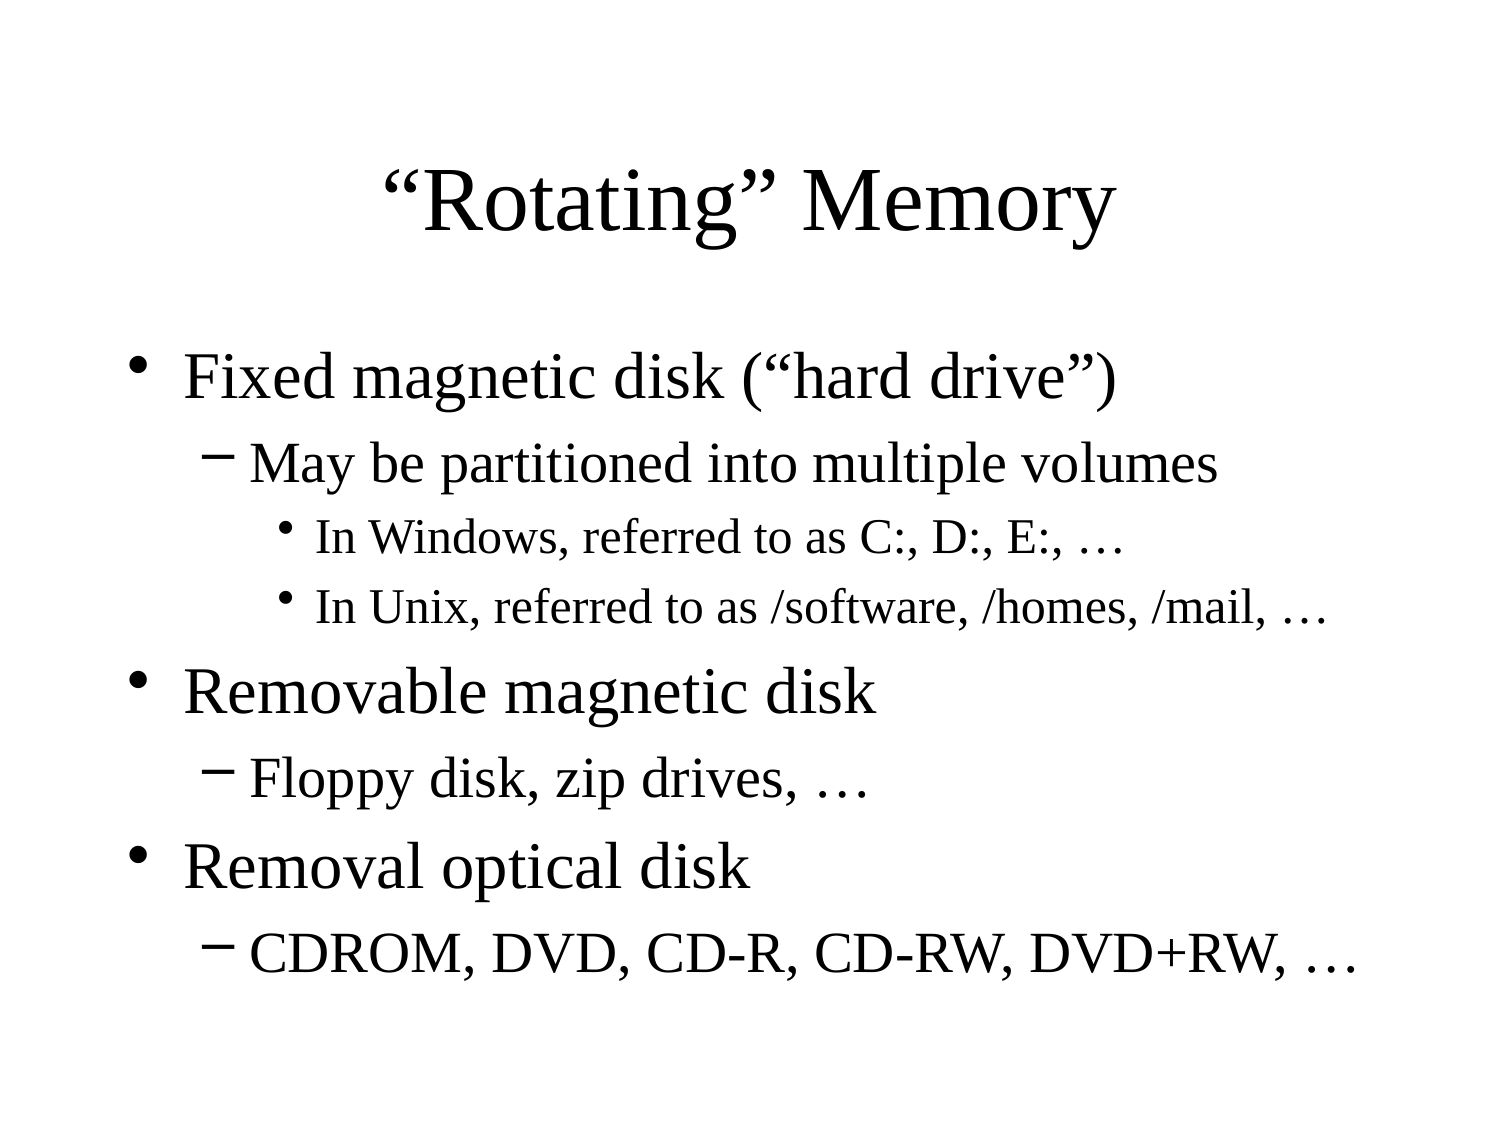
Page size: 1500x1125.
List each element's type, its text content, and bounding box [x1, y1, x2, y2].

title “Rotating” Memory [111, 99, 1388, 288]
list Fixed magnetic disk (“hard drive”) May be partitioned into multiple volumes In Windows, referred to as C:, D:, E:, … In Unix, referred to as /software, /homes, /mail, … Removable magnetic disk Floppy disk, zip drives, … Removal optical disk CDROM, DVD, CD-R, CD-RW, DVD+RW, … [111, 324, 1426, 1001]
